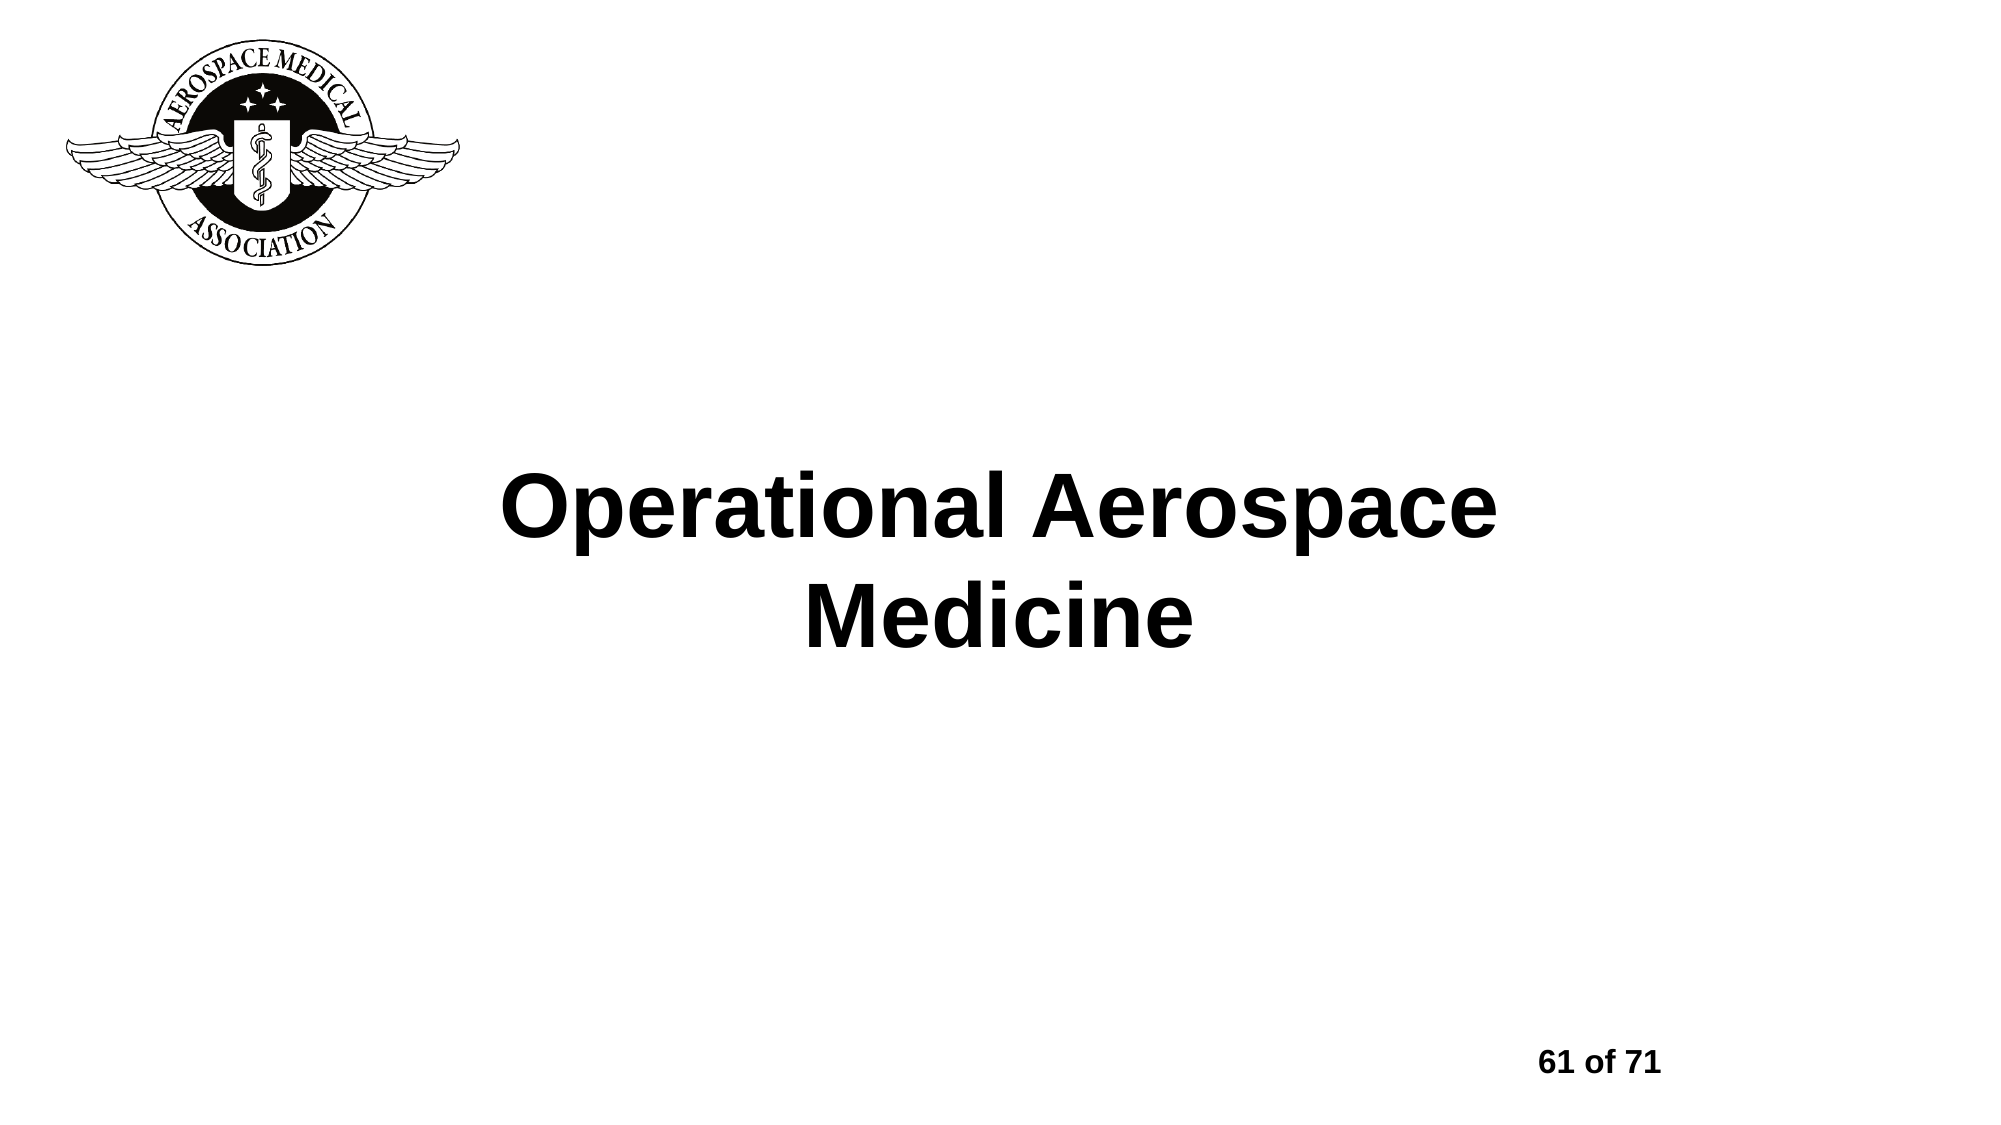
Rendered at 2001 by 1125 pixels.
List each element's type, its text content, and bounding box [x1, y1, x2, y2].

title Operational Aerospace Medicine [362, 287, 1638, 826]
picture [62, 34, 463, 271]
text_box 61 of 71 [1512, 1037, 1688, 1089]
